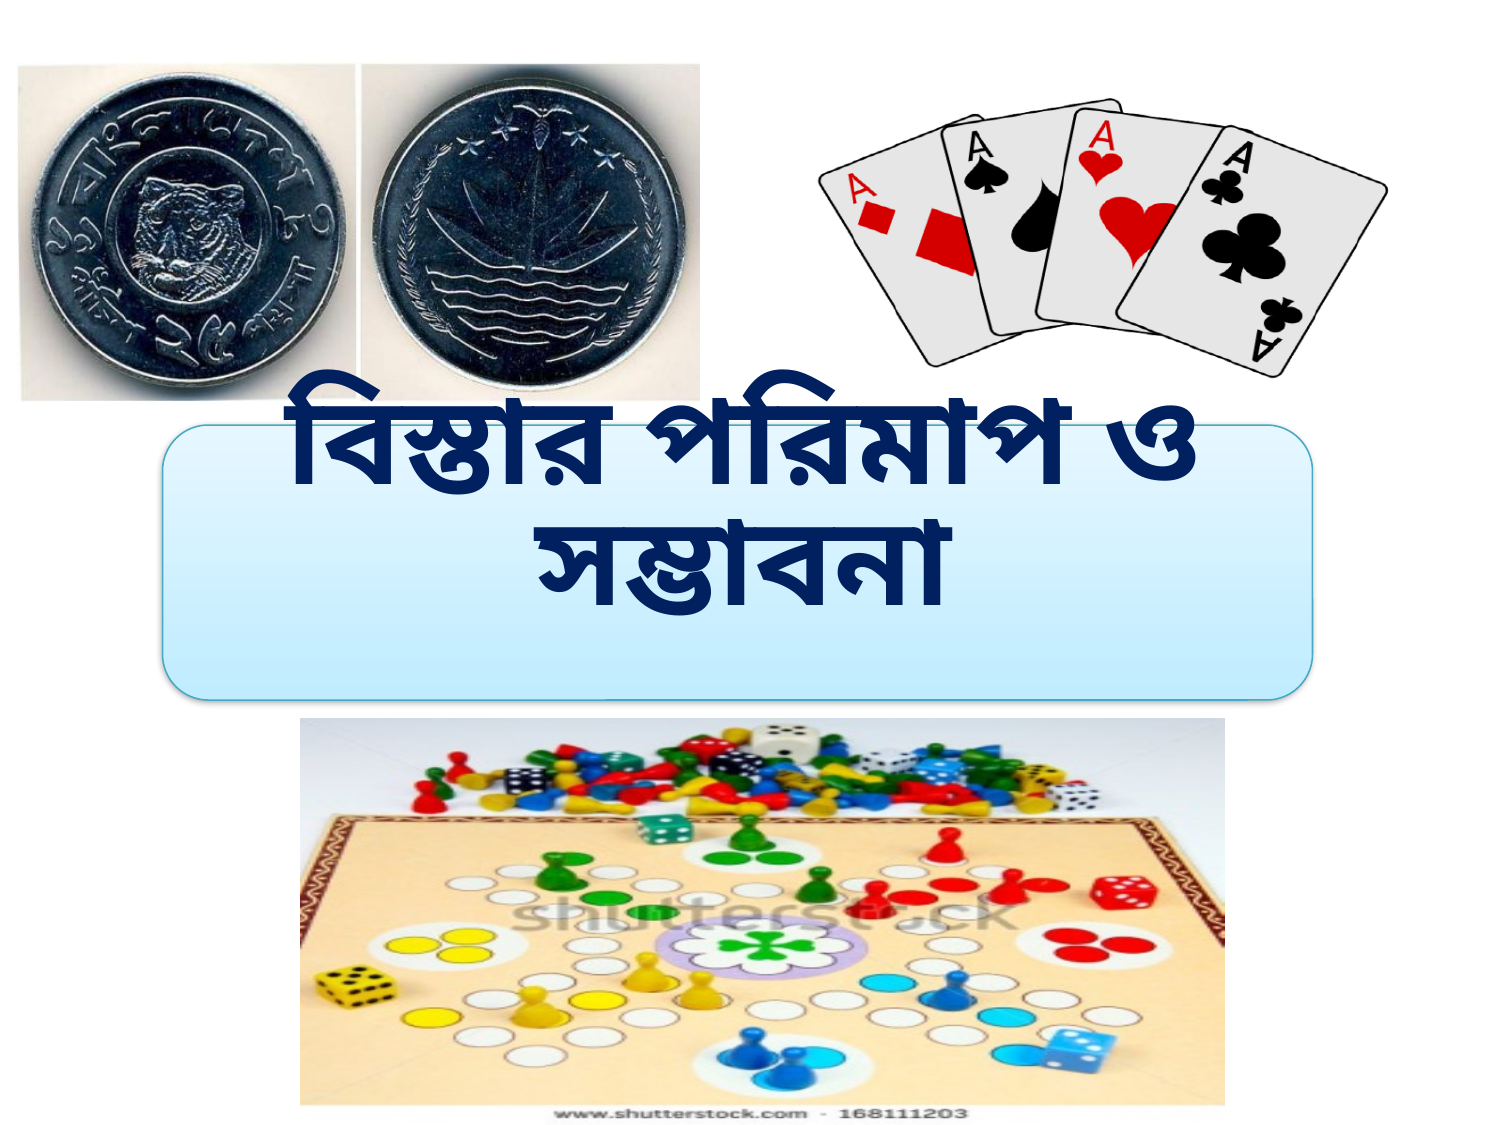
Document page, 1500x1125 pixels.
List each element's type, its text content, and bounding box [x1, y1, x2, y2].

text_box [437, 449, 1113, 474]
text_box [161, 424, 1314, 701]
picture [299, 717, 1226, 1125]
picture [16, 62, 701, 403]
picture [812, 50, 1401, 403]
text_box বিস্তার পরিমাপ ও সম্ভাবনা [200, 474, 1288, 638]
